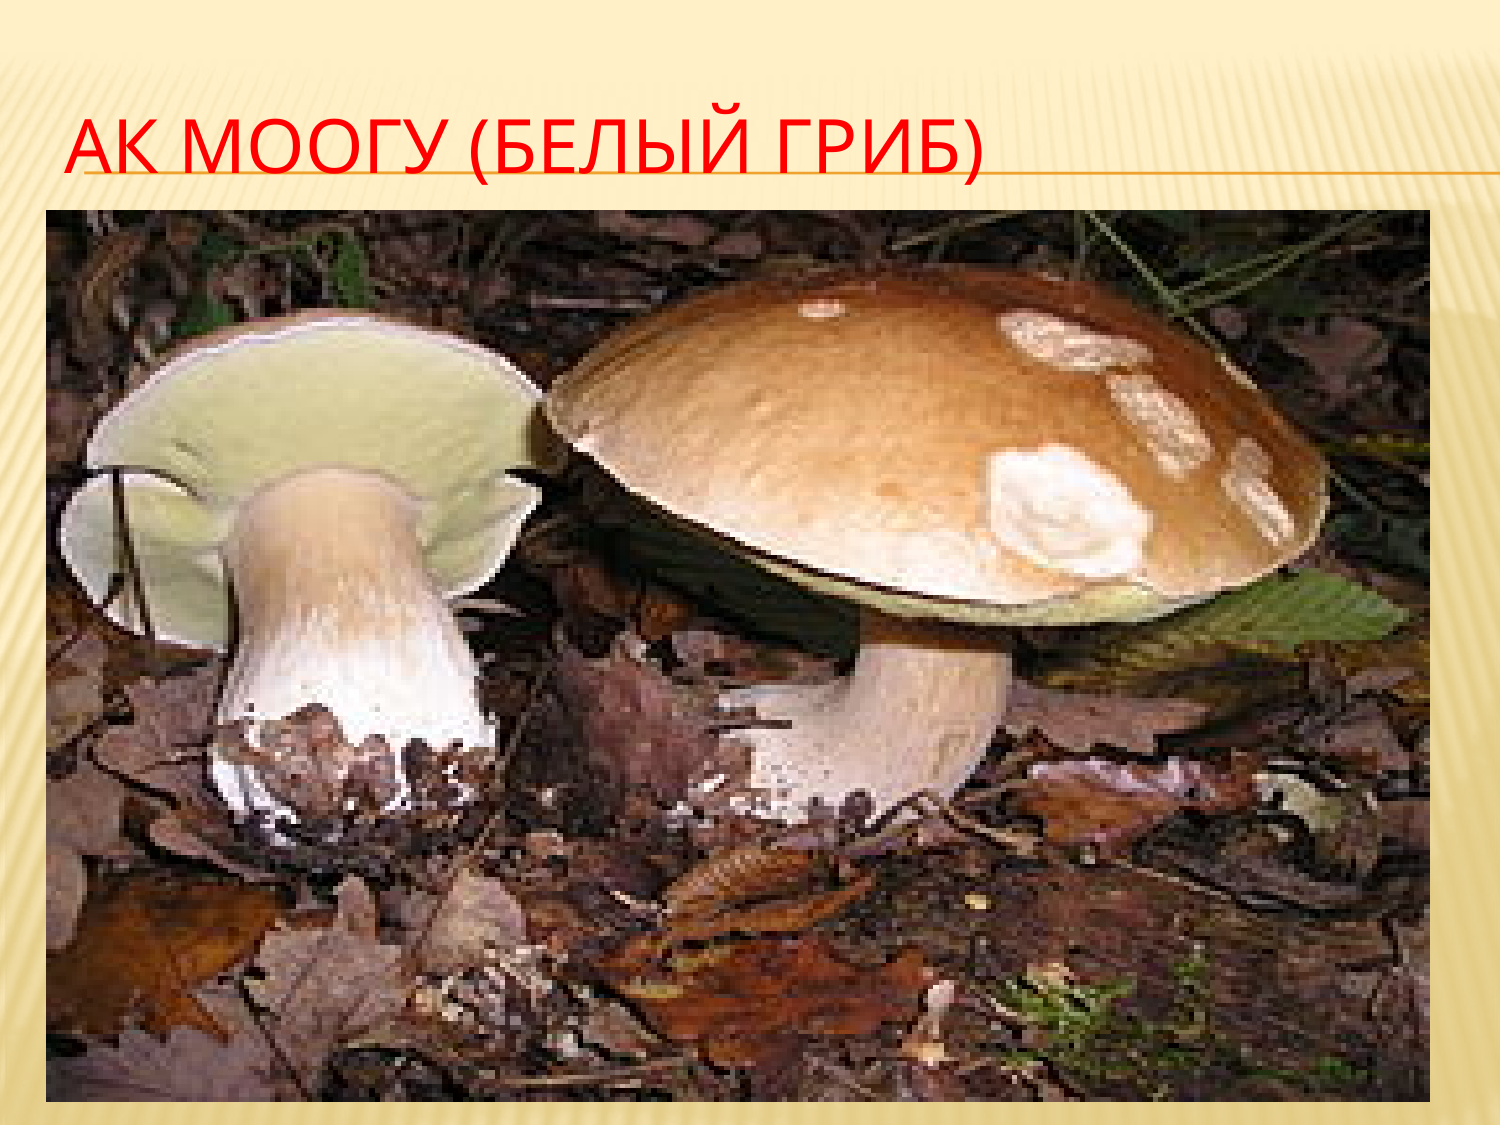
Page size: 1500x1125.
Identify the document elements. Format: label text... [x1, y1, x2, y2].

title Ак моогу (белый гриб) [50, 75, 1475, 213]
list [46, 210, 1430, 1102]
